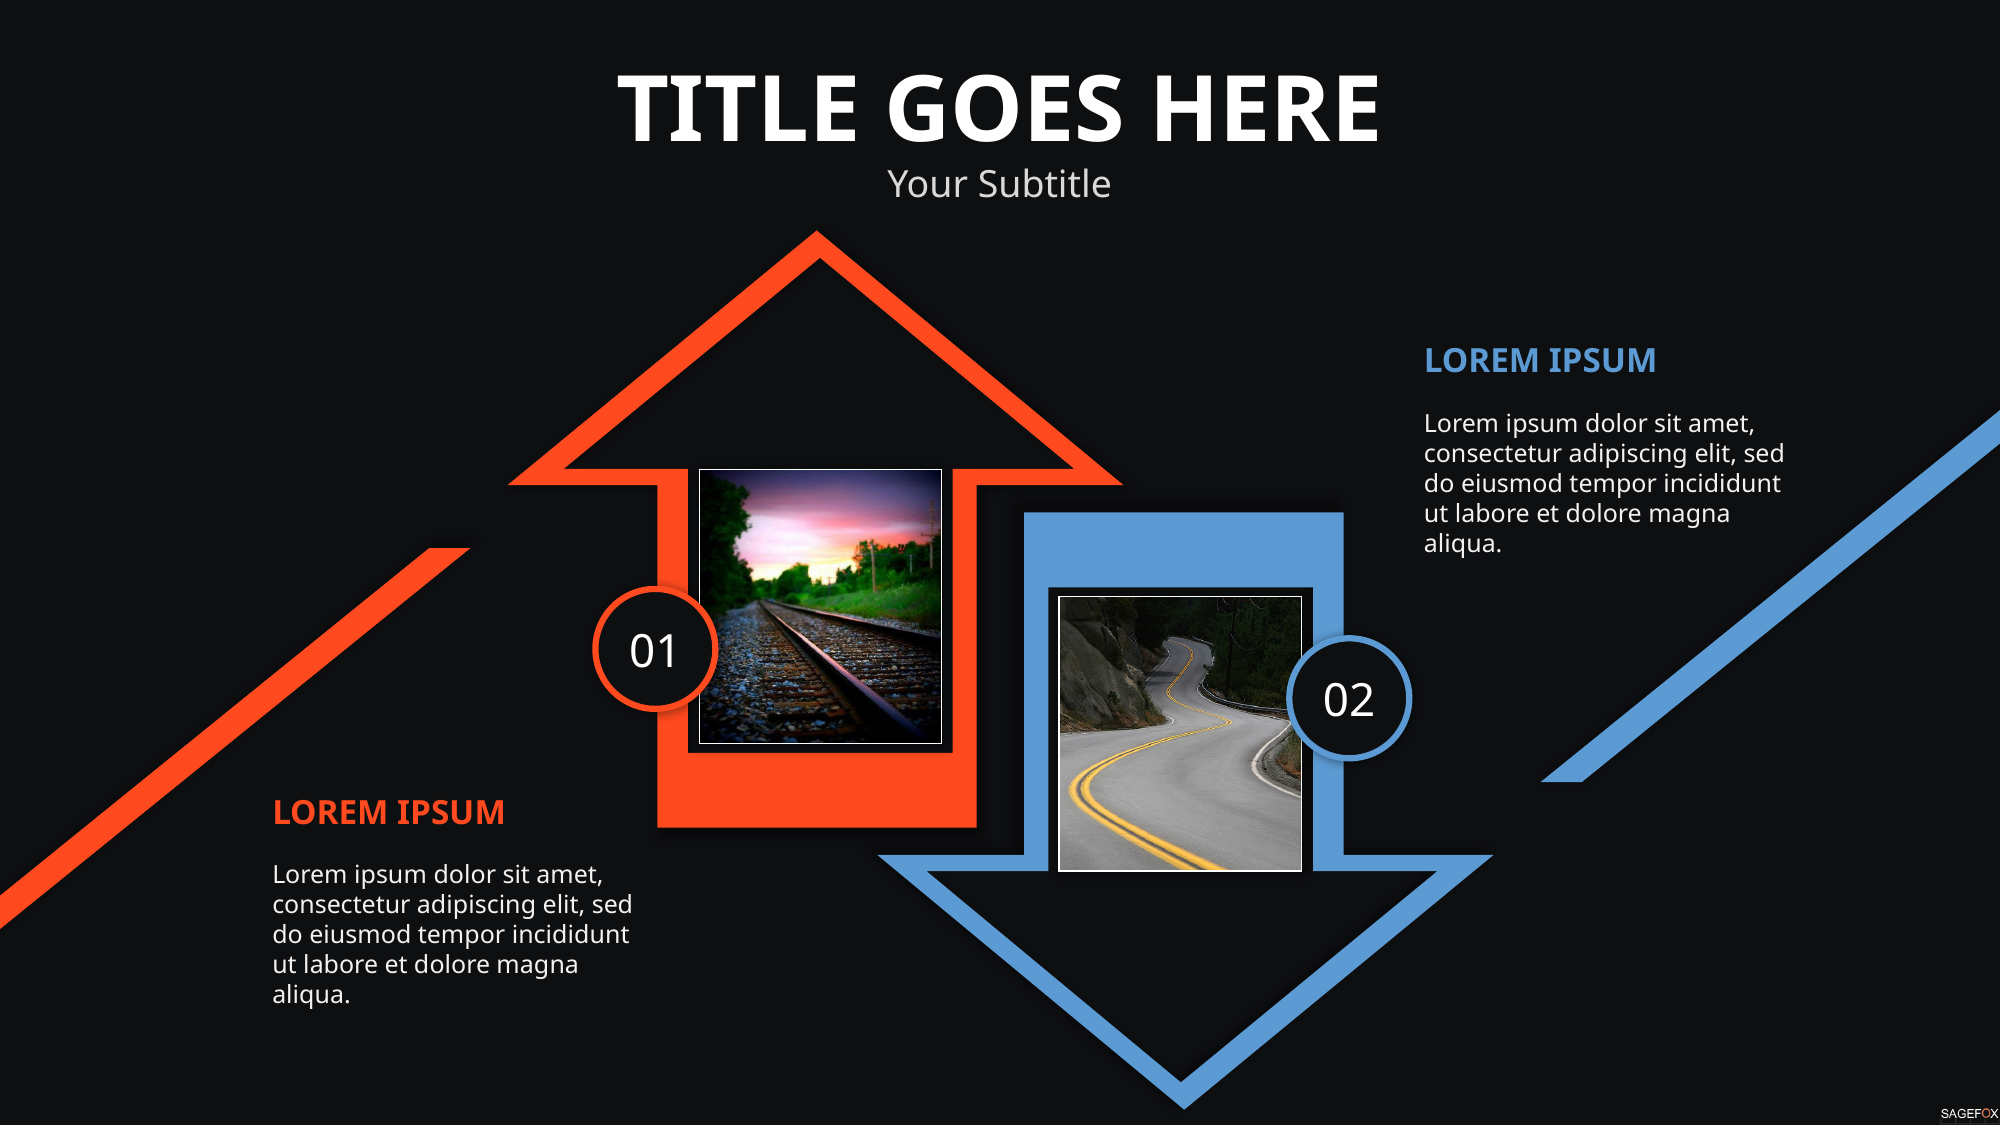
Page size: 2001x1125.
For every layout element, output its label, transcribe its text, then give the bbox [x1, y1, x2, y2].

text_box [698, 468, 943, 745]
text_box LOREM IPSUM Lorem ipsum dolor sit amet, consectetur adipiscing elit, sed do eiusmod tempor incididunt ut labore et dolore magna aliqua. [257, 783, 663, 1017]
text_box TITLE GOES HERE Your Subtitle [548, 42, 1452, 212]
text_box 02 [1288, 637, 1411, 760]
text_box LOREM IPSUM Lorem ipsum dolor sit amet, consectetur adipiscing elit, sed do eiusmod tempor incididunt ut labore et dolore magna aliqua. [1409, 331, 1815, 565]
text_box 01 [594, 587, 717, 710]
picture [1939, 1108, 2000, 1125]
text_box [1537, 408, 2000, 784]
text_box [0, 547, 474, 931]
text_box [1058, 595, 1303, 872]
text_box [874, 511, 1497, 1112]
text_box [504, 229, 1127, 829]
